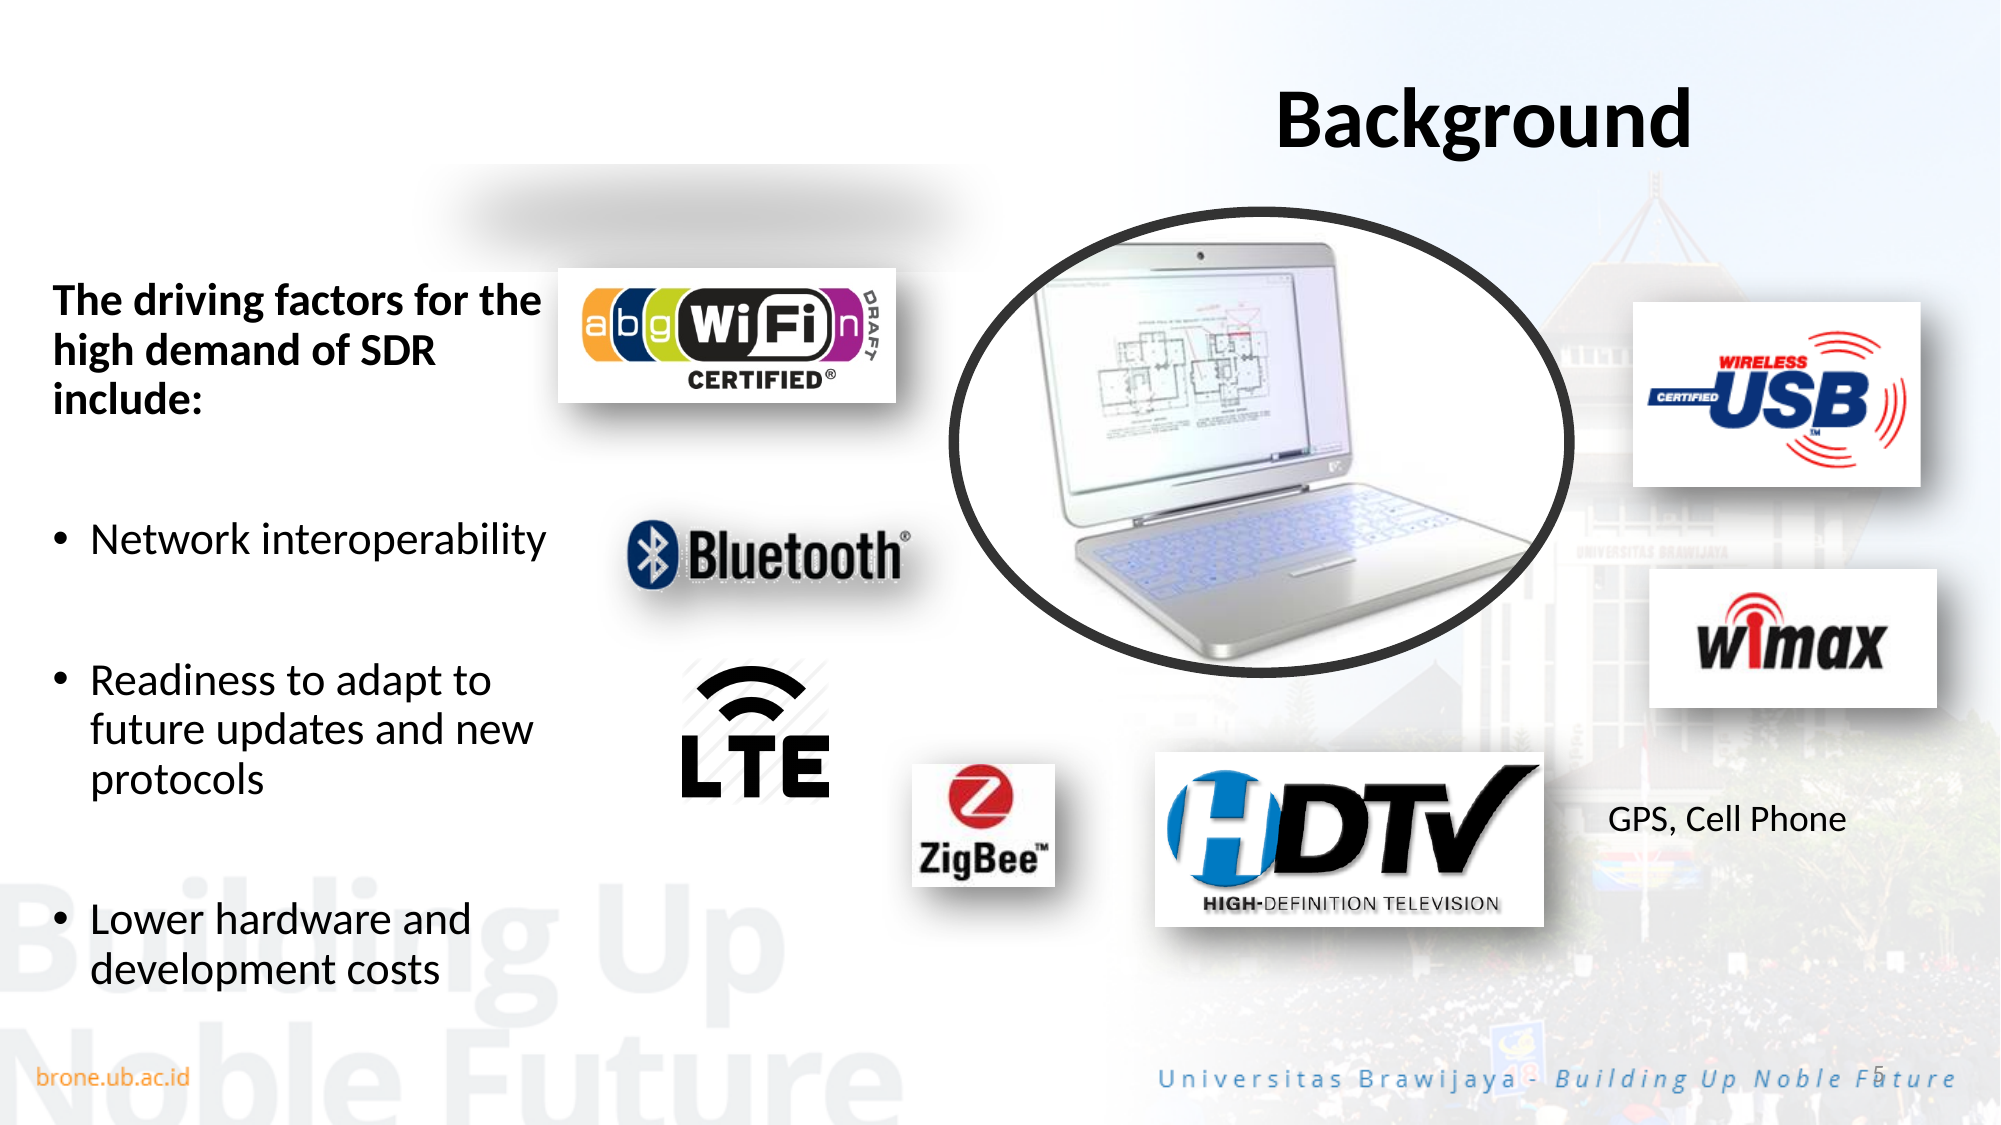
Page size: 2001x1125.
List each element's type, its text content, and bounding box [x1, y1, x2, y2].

title Background [1153, 54, 1816, 173]
text_box GPS, Cell Phone [1593, 786, 1863, 846]
picture [0, 0, 2001, 1125]
slide_number 5 [1433, 1042, 1900, 1103]
text_box The driving factors for the high demand of SDR include: Network interoperability Readiness to adapt to future updates and new protocols Lower hardware and development costs [37, 268, 597, 1002]
